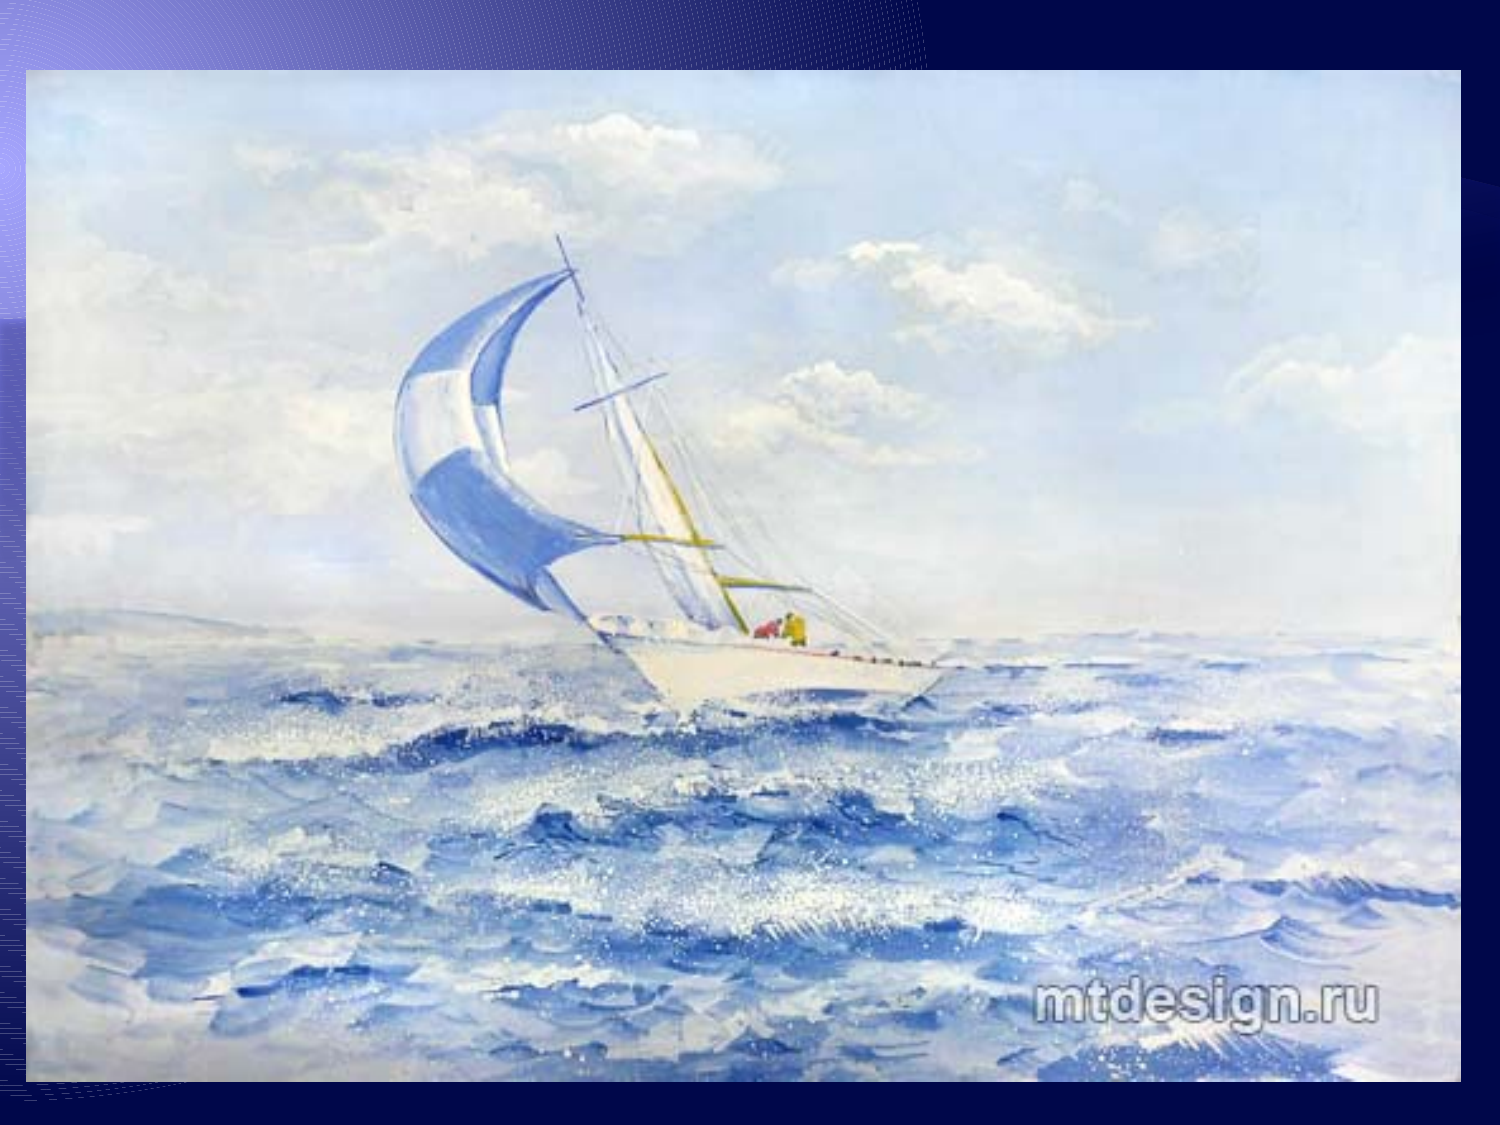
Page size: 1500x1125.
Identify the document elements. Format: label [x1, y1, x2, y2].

picture [25, 70, 1461, 1083]
